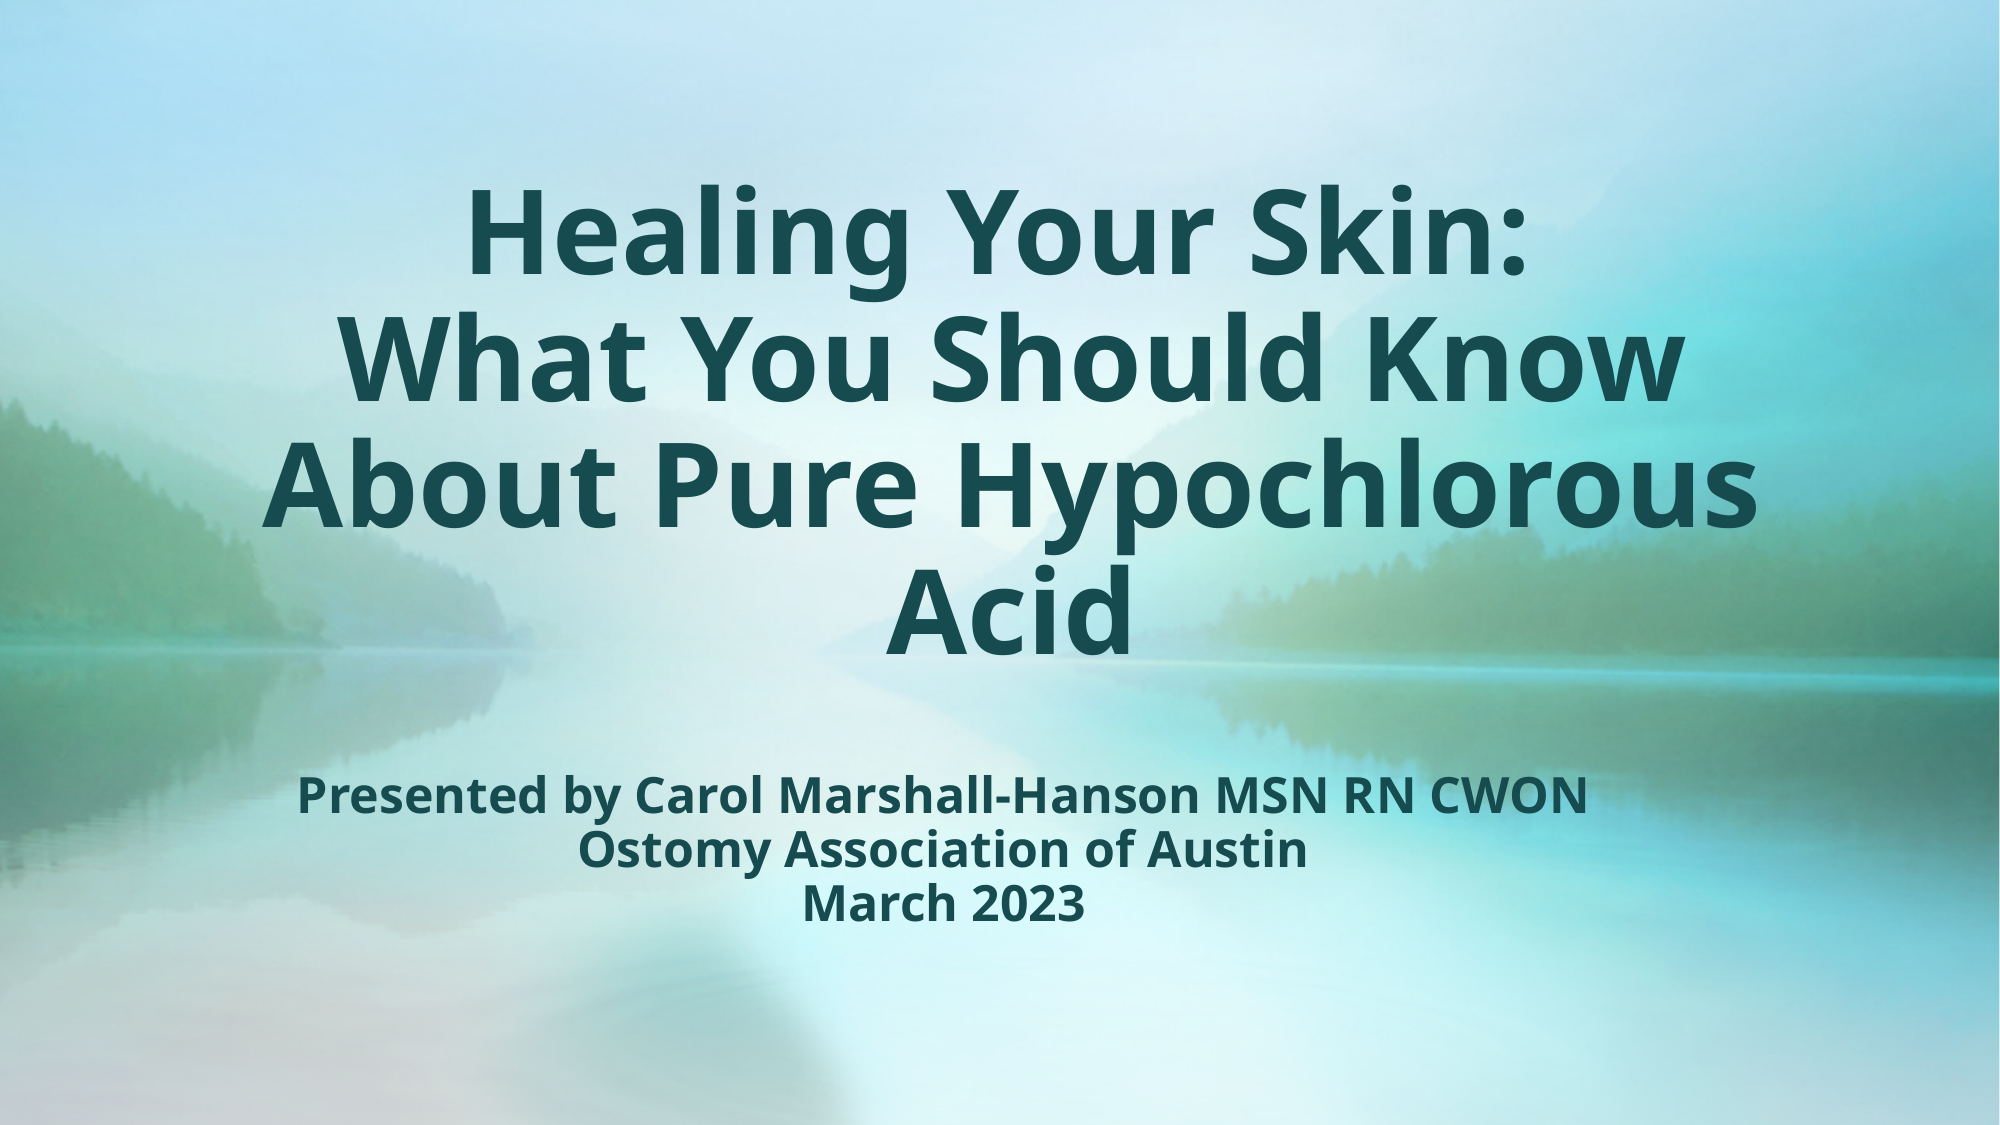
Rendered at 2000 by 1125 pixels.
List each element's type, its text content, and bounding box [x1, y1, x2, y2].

title Healing Your Skin: What You Should Know About Pure Hypochlorous Acid [212, 162, 1813, 688]
subtitle Presented by Carol Marshall-Hanson MSN RN CWON Ostomy Association of Austin March 2023 [249, 762, 1638, 988]
picture [0, 0, 2000, 1125]
